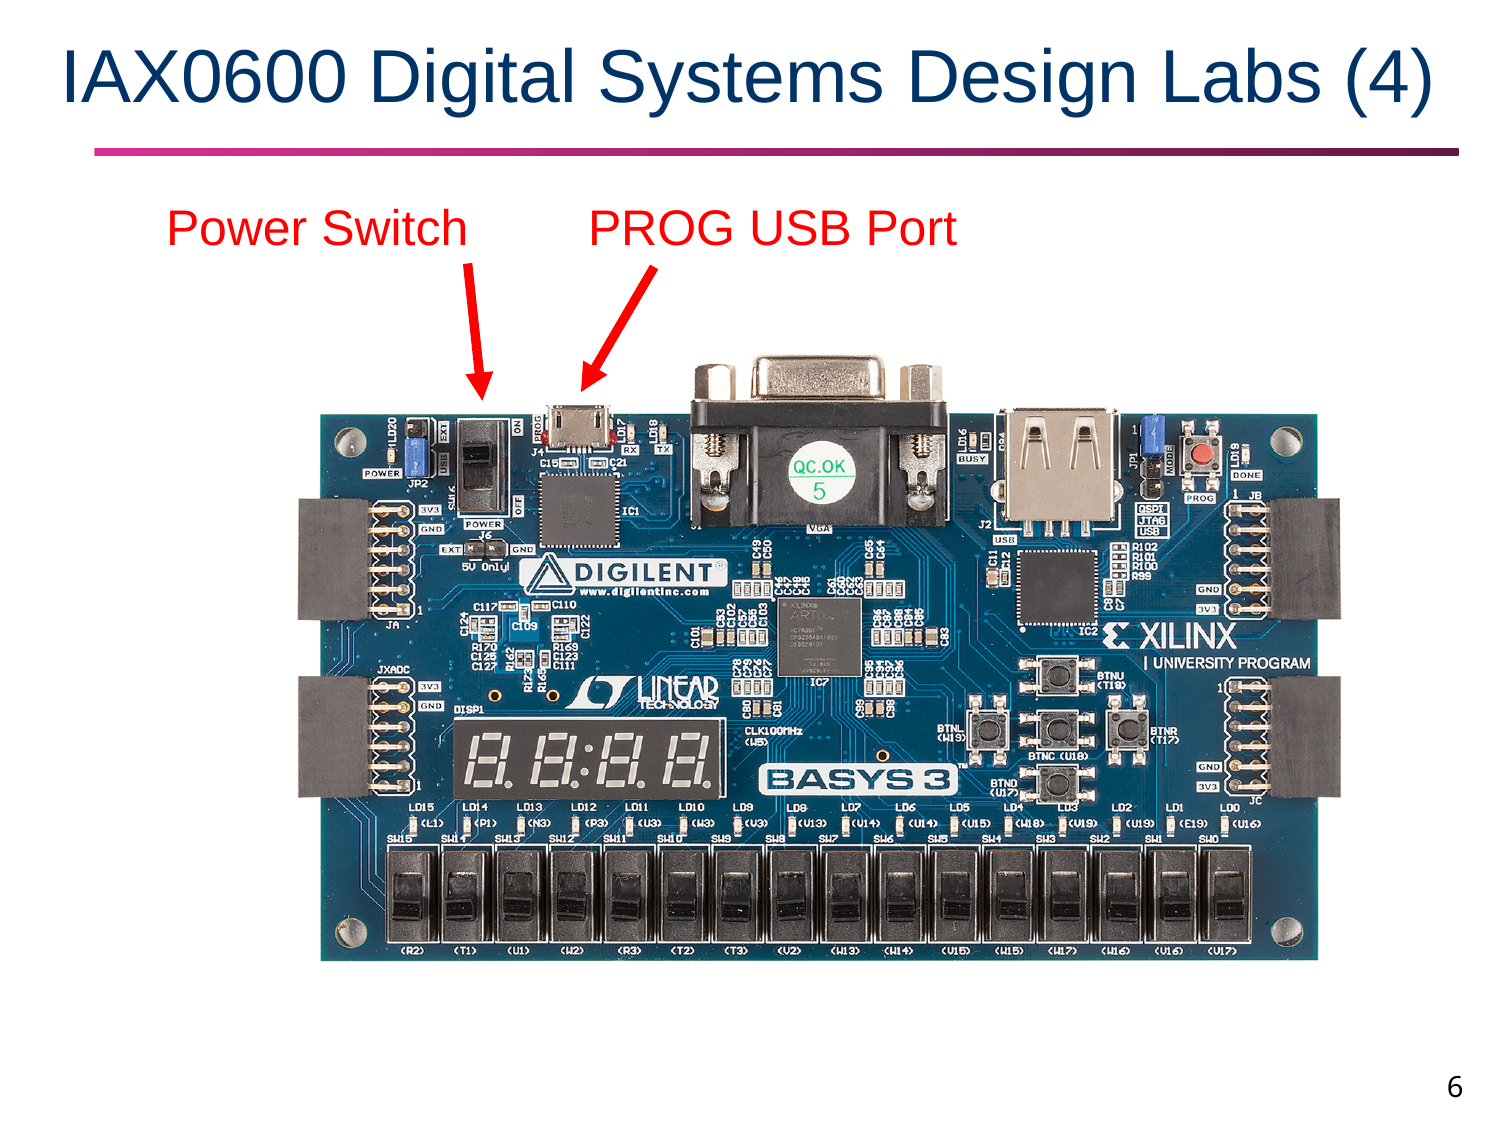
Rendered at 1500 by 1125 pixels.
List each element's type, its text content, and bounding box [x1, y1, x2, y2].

text_box 6 [1395, 1040, 1479, 1116]
text_box IAX0600 Digital Systems Design Labs (4) [45, 19, 1471, 125]
text_box PROG USB Port [423, 187, 1102, 264]
text_box Power Switch [1, 187, 423, 264]
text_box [554, 292, 681, 367]
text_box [467, 263, 483, 402]
picture [294, 352, 1343, 963]
